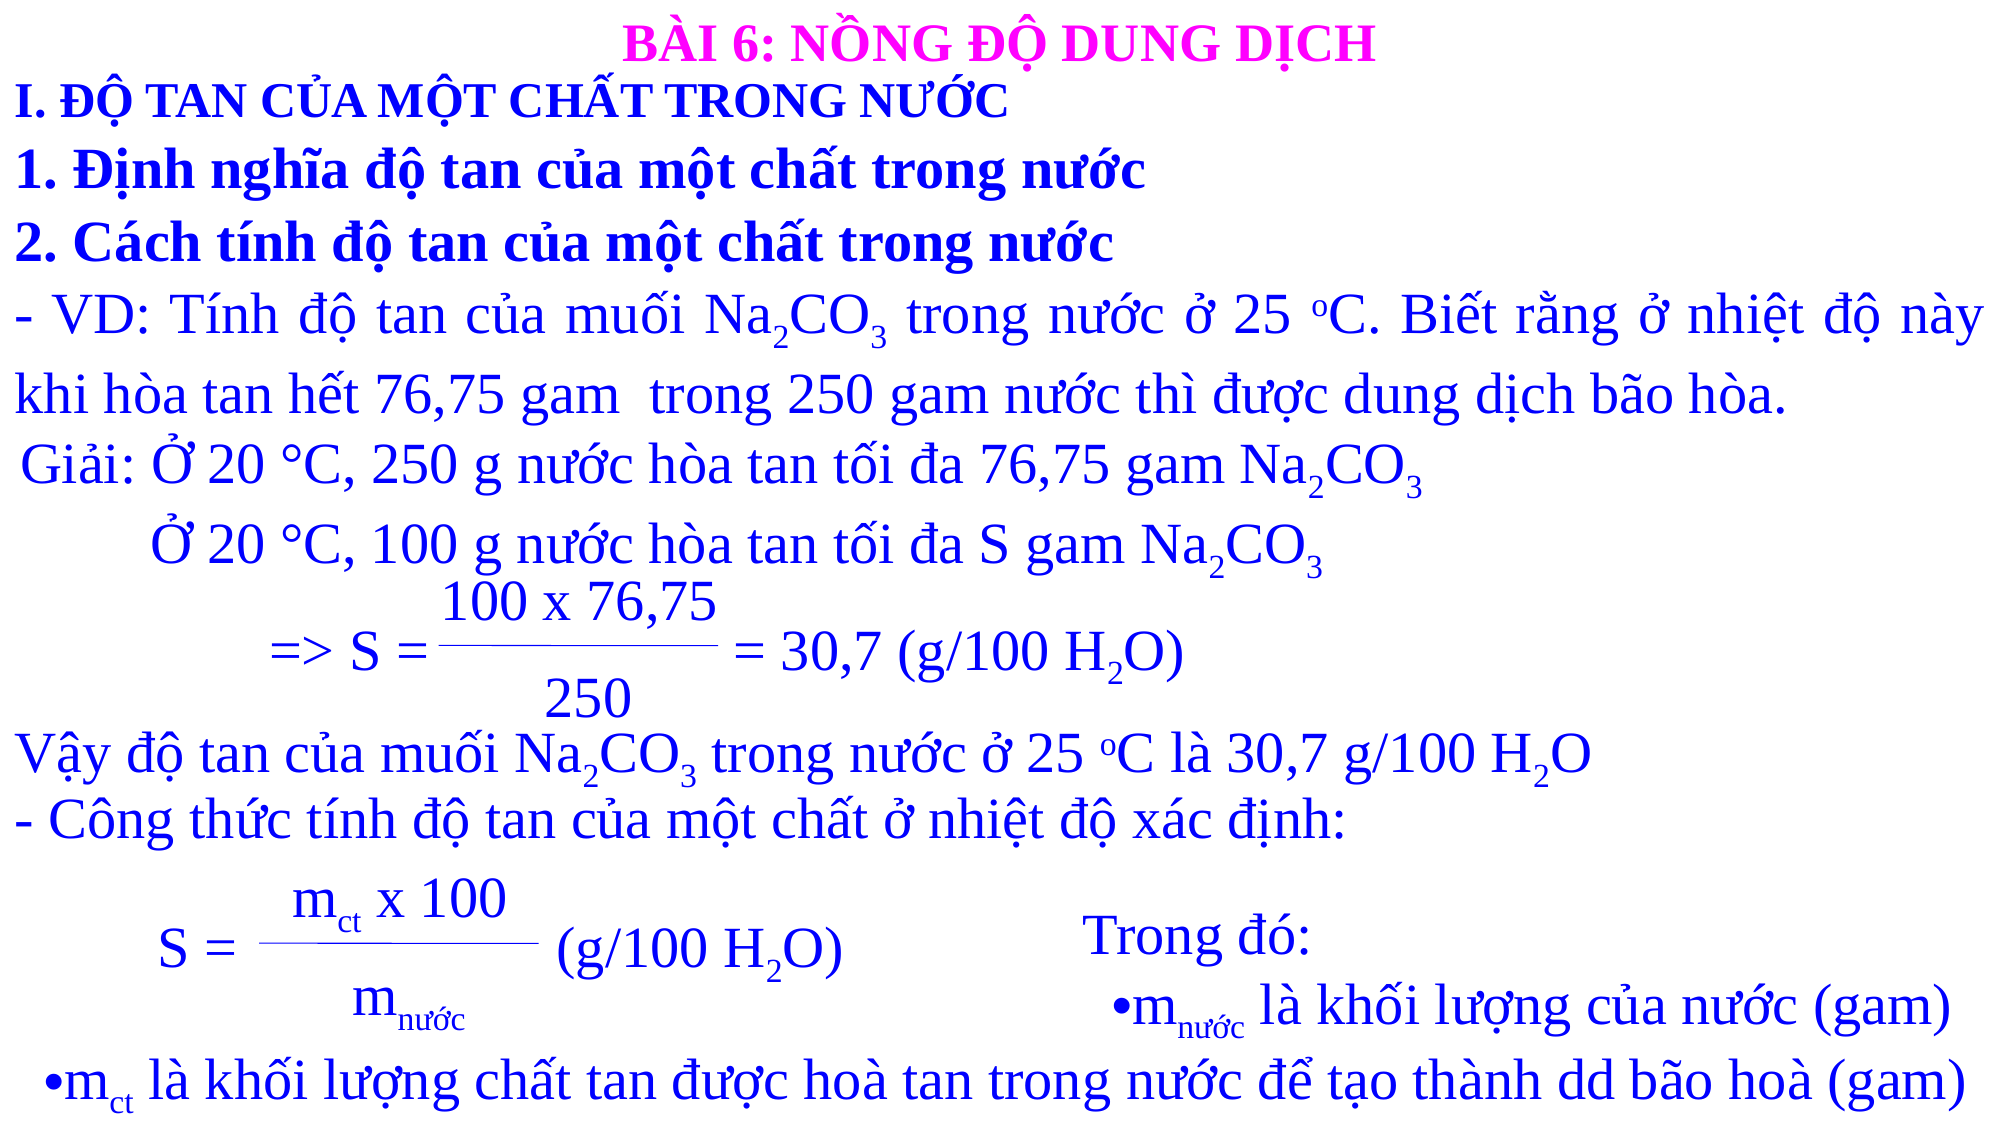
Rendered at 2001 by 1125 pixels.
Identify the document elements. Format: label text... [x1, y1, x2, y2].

text_box 1. Định nghĩa độ tan của một chất trong nước [0, 123, 2000, 195]
text_box - Công thức tính độ tan của một chất ở nhiệt độ xác định: [0, 772, 2000, 858]
text_box I. ĐỘ TAN CỦA MỘT CHẤT TRONG NƯỚC [0, 75, 2000, 120]
text_box 2. Cách tính độ tan của một chất trong nước [0, 195, 2000, 268]
text_box [0, 0, 2000, 75]
text_box Vậy độ tan của muối Na2CO3 trong nước ở 25 oC là 30,7 g/100 H2O [0, 706, 2000, 772]
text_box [143, 852, 1109, 1036]
text_box mct là khối lượng chất tan được hoà tan trong nước để tạo thành dd bão hoà (gam) [0, 963, 2000, 1125]
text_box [254, 554, 1221, 738]
text_box [977, 114, 1023, 120]
text_box Giải: Ở 20 °C, 250 g nước hòa tan tối đa 76,75 gam Na2CO3 Ở 20 °C, 100 g nước hòa tan tối đa S gam Na2CO3 [0, 415, 2000, 511]
text_box Trong đó: mnước là khối lượng của nước (gam) [1109, 888, 1973, 963]
text_box - VD: Tính độ tan của muối Na2CO3 trong nước ở 25 oC. Biết rằng ở nhiệt độ này khi hòa tan hết 76,75 gam trong 250 gam nước thì được dung dịch bão hòa. [0, 268, 2000, 415]
